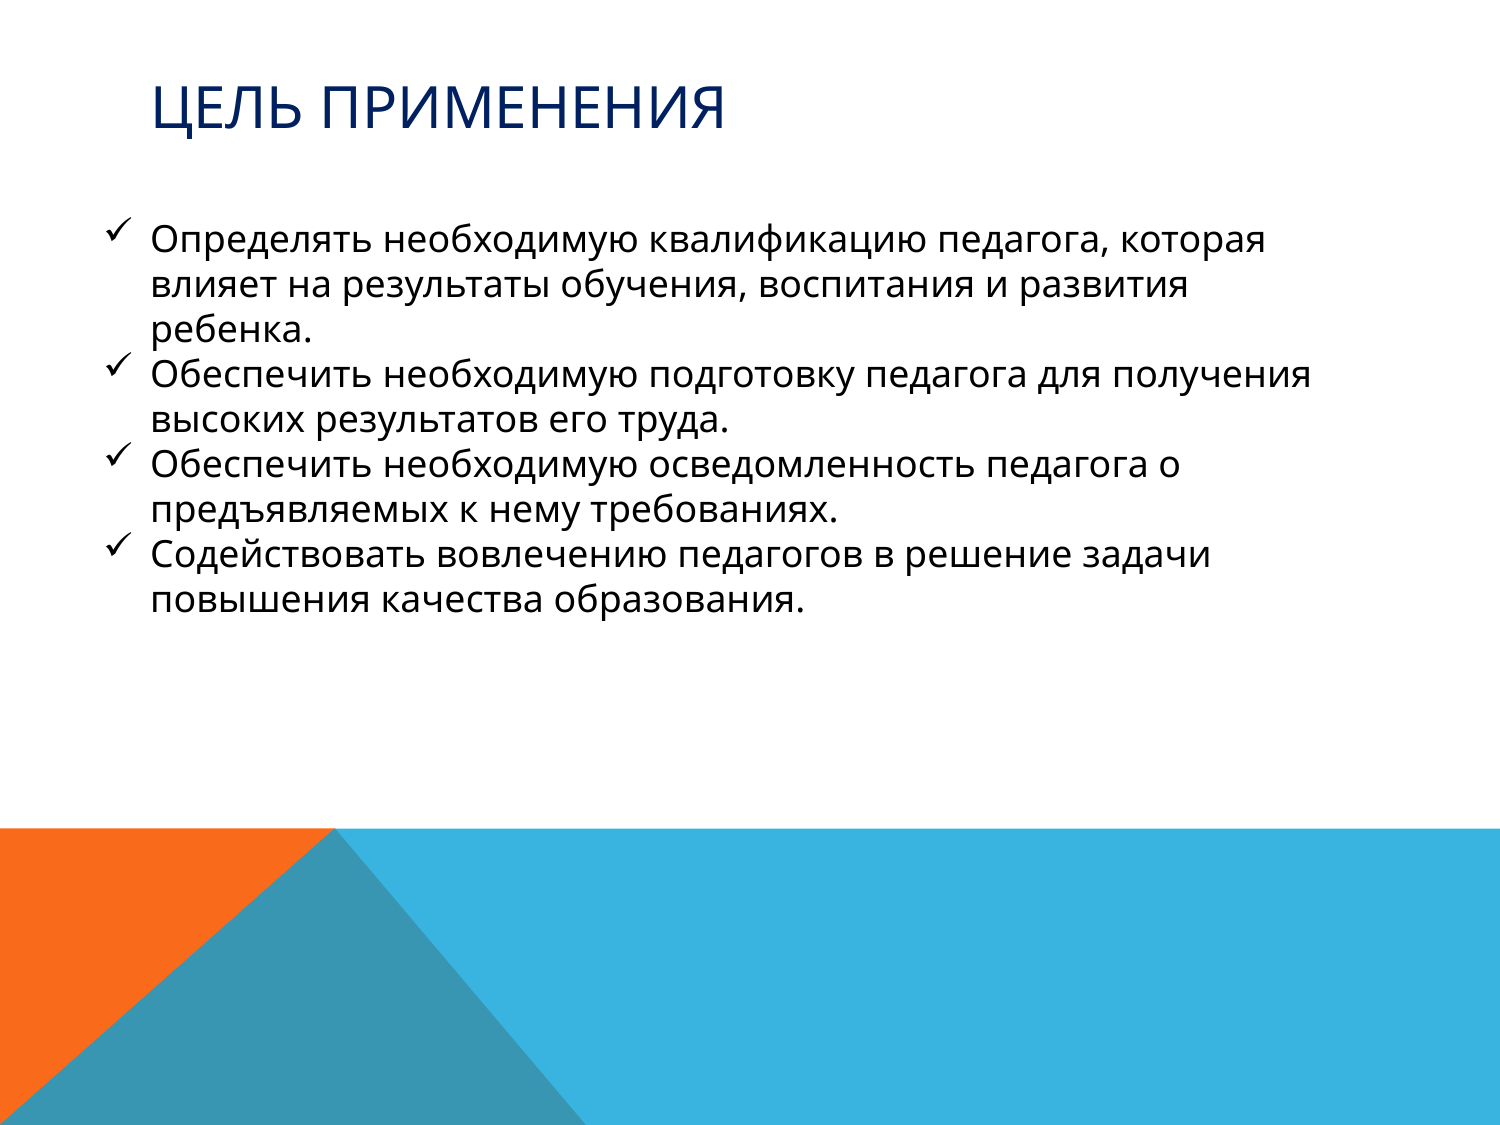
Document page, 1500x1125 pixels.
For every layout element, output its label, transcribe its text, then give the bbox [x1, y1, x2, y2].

title Цель применения [135, 60, 1369, 150]
text_box Определять необходимую квалификацию педагога, которая влияет на результаты обучения, воспитания и развития ребенка. Обеспечить необходимую подготовку педагога для получения высоких результатов его труда. Обеспечить необходимую осведомленность педагога о предъявляемых к нему требованиях. Содействовать вовлечению педагогов в решение задачи повышения качества образования. [88, 208, 1353, 628]
